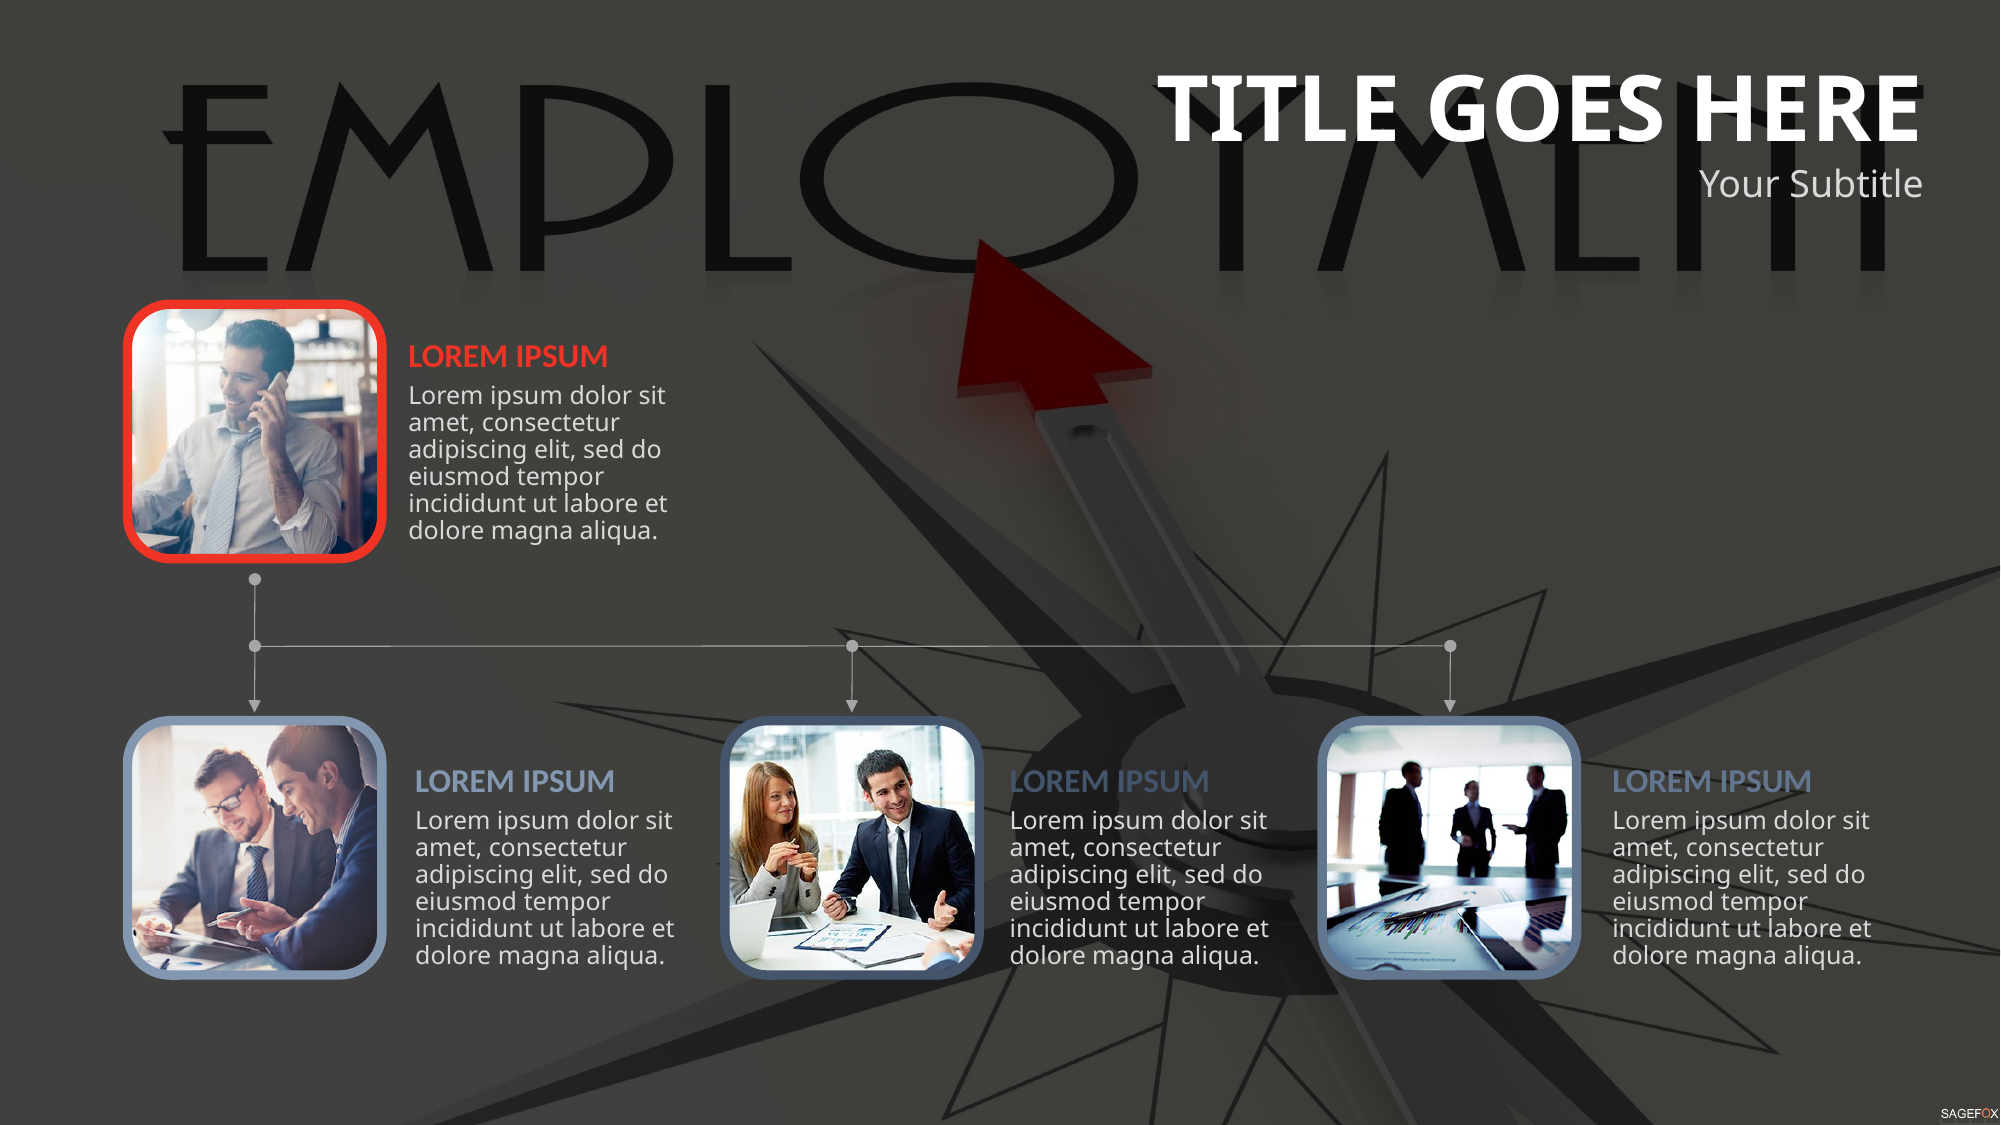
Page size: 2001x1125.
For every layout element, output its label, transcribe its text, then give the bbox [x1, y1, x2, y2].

list Lorem ipsum dolor sit amet, consectetur adipiscing elit, sed do eiusmod tempor incididunt ut labore et dolore magna aliqua. [408, 383, 721, 520]
list Lorem ipsum dolor sit amet, consectetur adipiscing elit, sed do eiusmod tempor incididunt ut labore et dolore magna aliqua. [1009, 808, 1318, 945]
list Lorem ipsum dolor sit amet, consectetur adipiscing elit, sed do eiusmod tempor incididunt ut labore et dolore magna aliqua. [415, 808, 721, 945]
list LOREM IPSUM [1009, 760, 1317, 803]
text_box TITLE GOES HERE Your Subtitle [1035, 42, 1939, 212]
list LOREM IPSUM [1612, 760, 1925, 803]
picture [0, 0, 2001, 1125]
list LOREM IPSUM [408, 335, 721, 378]
list LOREM IPSUM [415, 760, 720, 803]
list Lorem ipsum dolor sit amet, consectetur adipiscing elit, sed do eiusmod tempor incididunt ut labore et dolore magna aliqua. [1612, 808, 1925, 945]
